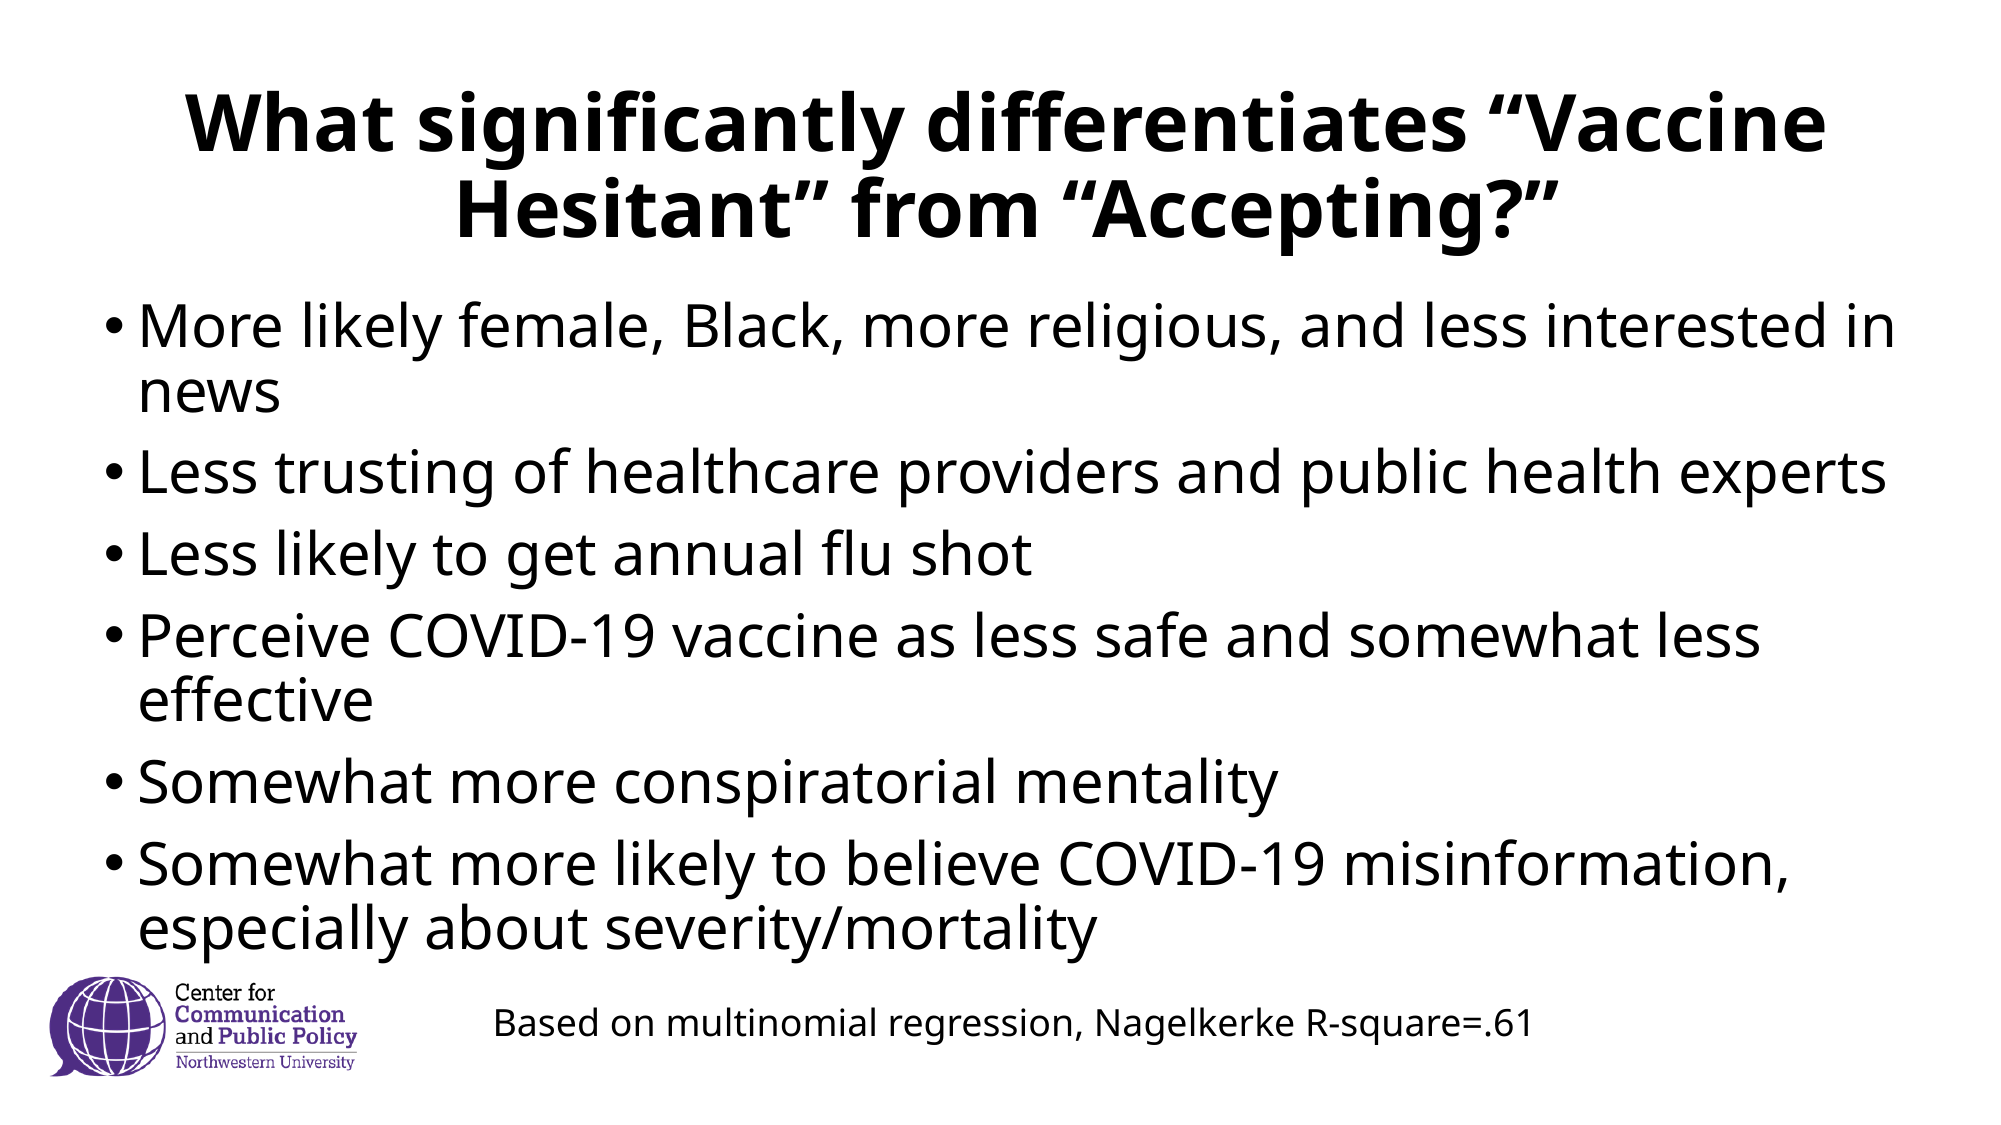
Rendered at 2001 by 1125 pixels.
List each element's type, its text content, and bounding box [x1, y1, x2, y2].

title What significantly differentiates “Vaccine Hesitant” from “Accepting?” [13, 59, 2000, 278]
text_box Based on multinomial regression, Nagelkerke R-square=.61 [477, 991, 1552, 1051]
list More likely female, Black, more religious, and less interested in news Less trusting of healthcare providers and public health experts Less likely to get annual flu shot Perceive COVID-19 vaccine as less safe and somewhat less effective Somewhat more conspiratorial mentality Somewhat more likely to believe COVID-19 misinformation, especially about severity/mortality [88, 288, 1947, 980]
picture [37, 970, 377, 1091]
